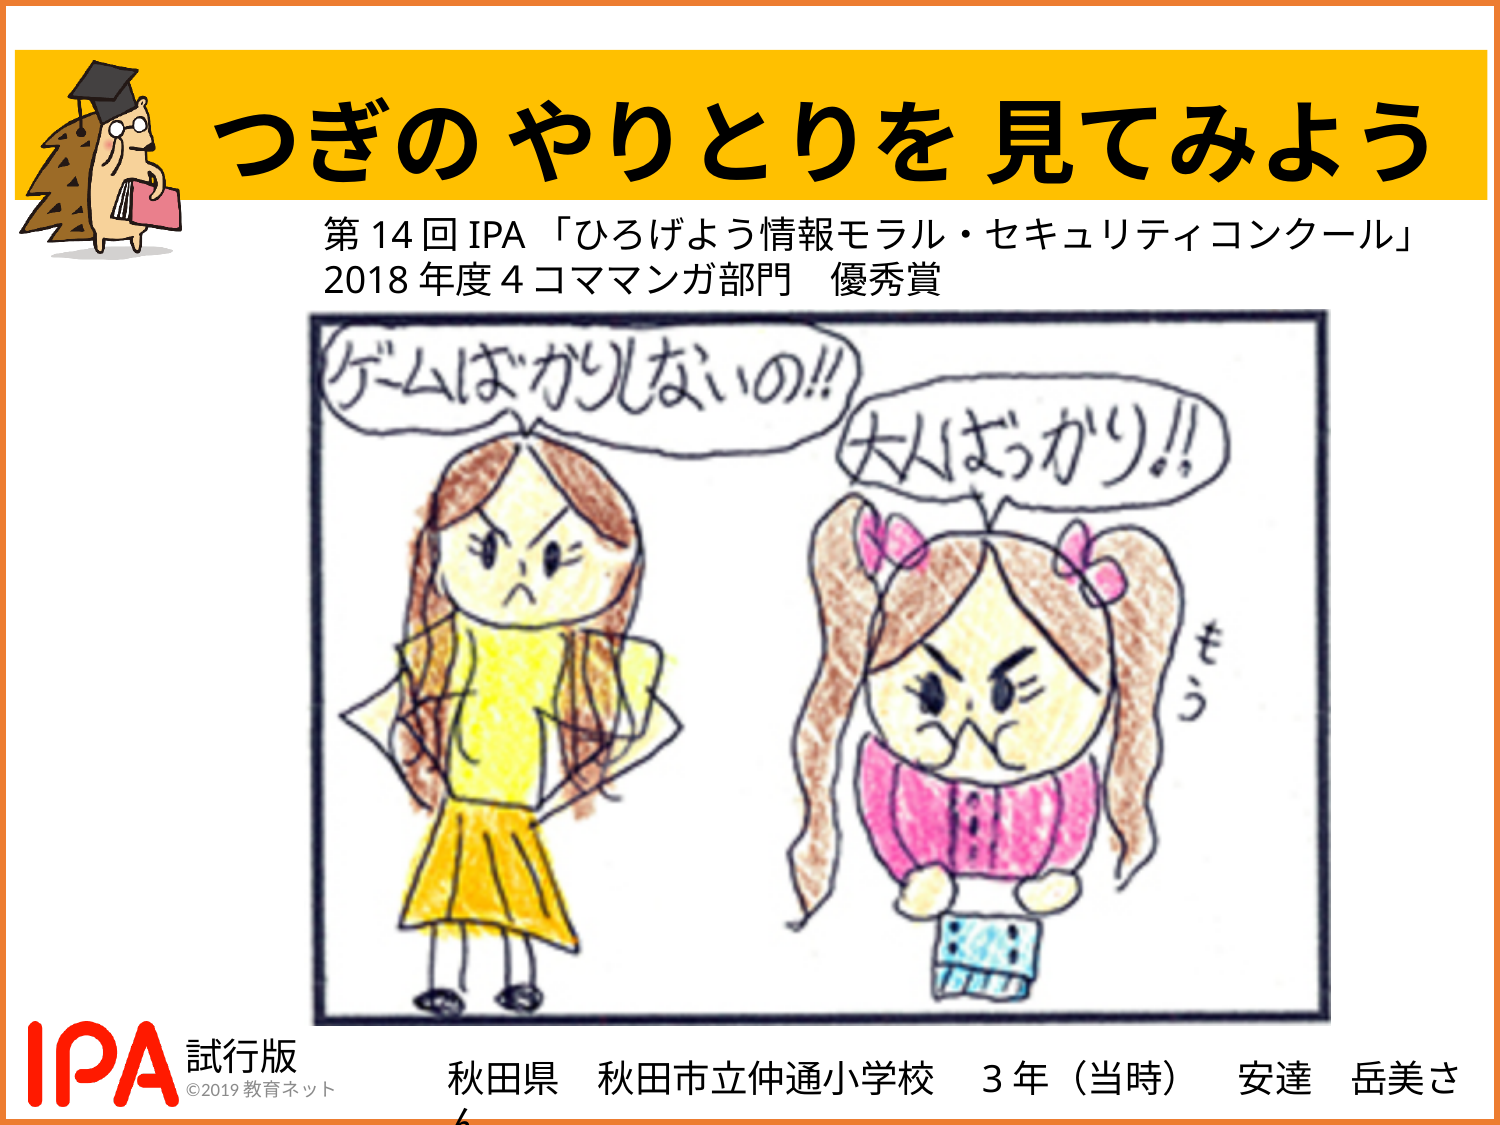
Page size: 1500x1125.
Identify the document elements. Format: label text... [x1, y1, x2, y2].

title つぎの やりとりを 見てみよう [194, 89, 1500, 204]
text_box 第14回IPA「ひろげよう情報モラル・セキュリティコンクール」 2018年度４コママンガ部門 優秀賞 [308, 203, 1461, 309]
picture [304, 309, 1331, 1026]
text_box 秋田県 秋田市立仲通小学校 3年（当時） 安達 岳美さん [433, 1048, 1500, 1125]
picture [19, 60, 182, 260]
picture [28, 1021, 179, 1107]
